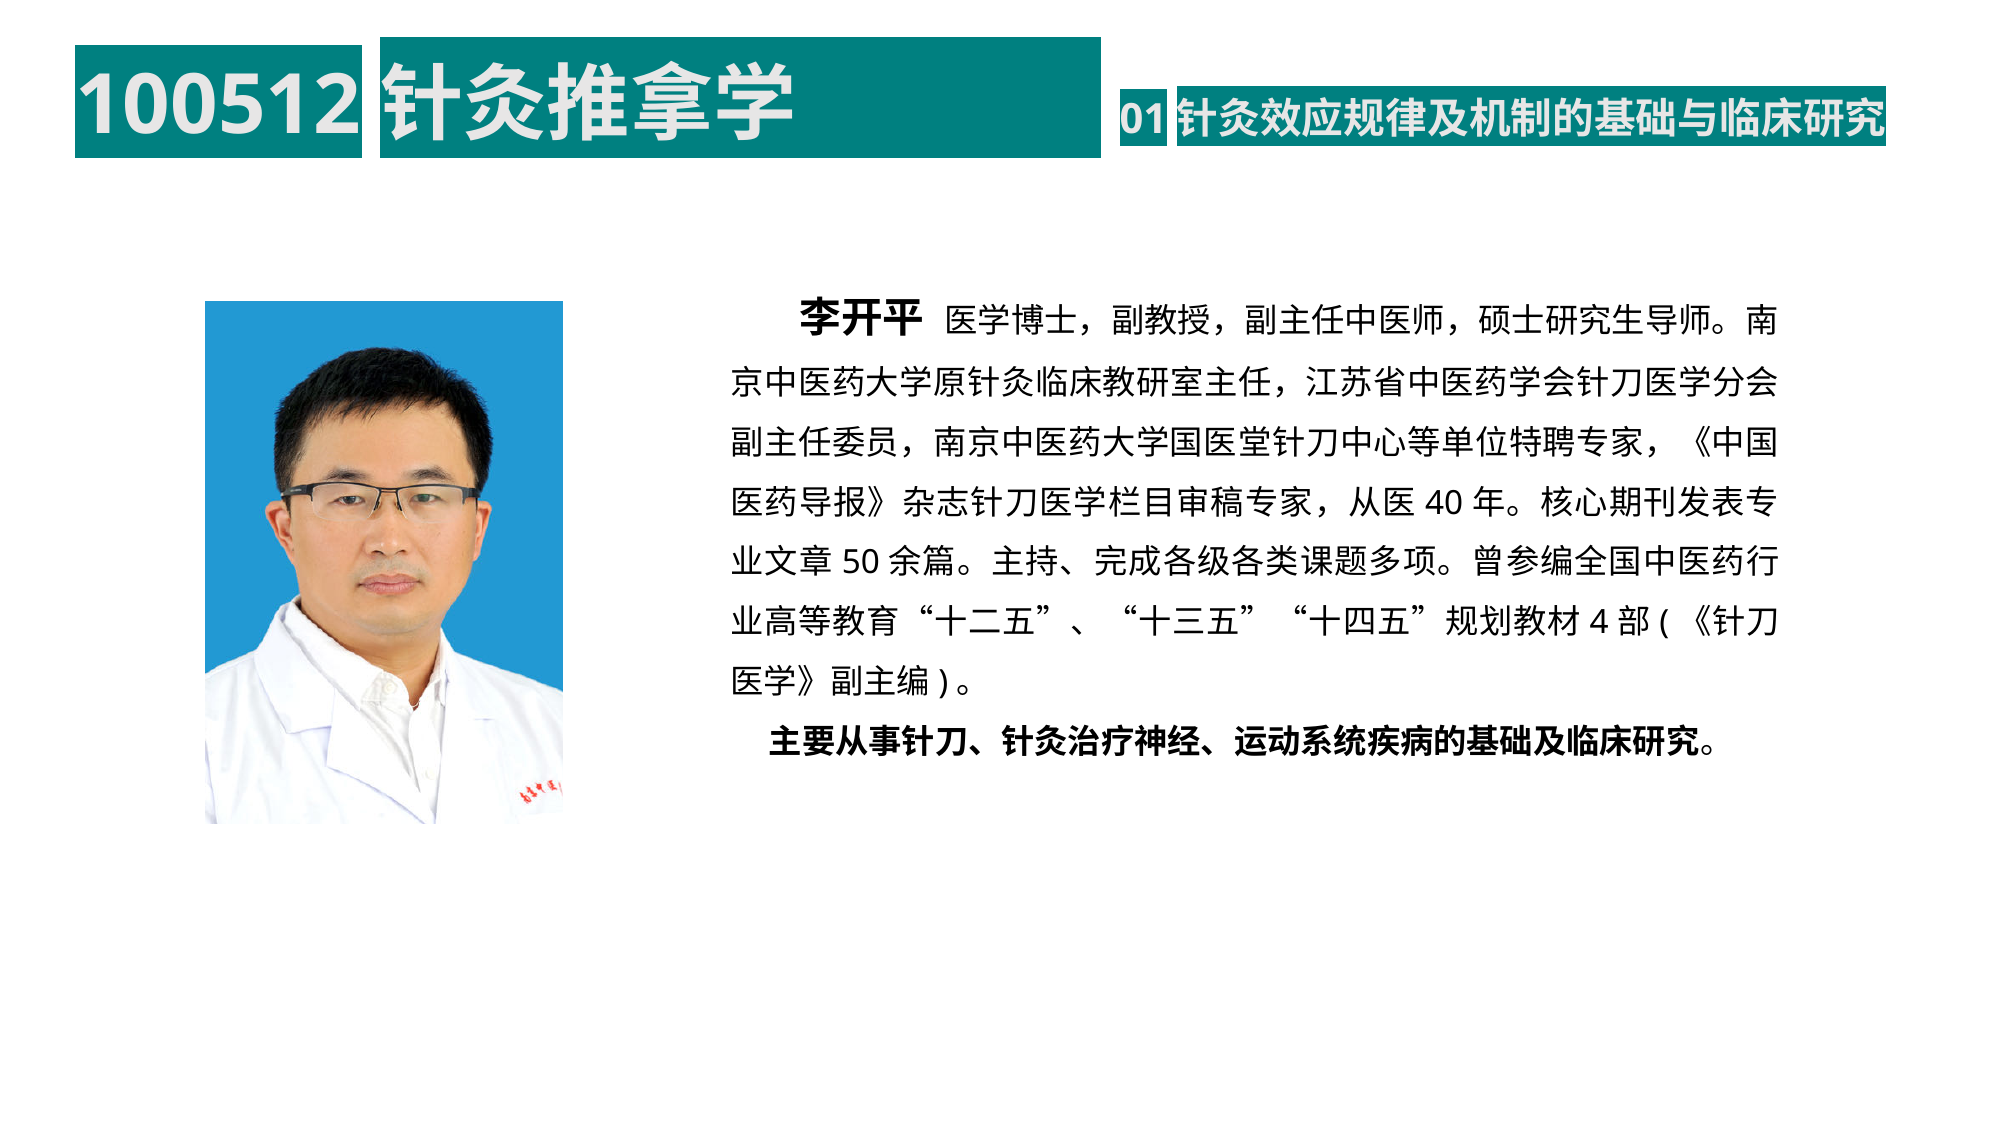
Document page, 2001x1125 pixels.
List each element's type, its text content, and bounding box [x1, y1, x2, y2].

picture [205, 301, 563, 824]
text_box 李开平 医学博士，副教授，副主任中医师，硕士研究生导师。南京中医药大学原针灸临床教研室主任，江苏省中医药学会针刀医学分会副主任委员，南京中医药大学国医堂针刀中心等单位特聘专家，《中国医药导报》杂志针刀医学栏目审稿专家，从医40年。核心期刊发表专业文章50余篇。主持、完成各级各类课题多项。曾参编全国中医药行业高等教育“十二五”、“十三五”“十四五”规划教材4部(《针刀医学》副主编)。 主要从事针刀、针灸治疗神经、运动系统疾病的基础及临床研究。 [716, 258, 1795, 768]
text_box 100512针灸推拿学 01针灸效应规律及机制的基础与临床研究 [60, 53, 1905, 161]
